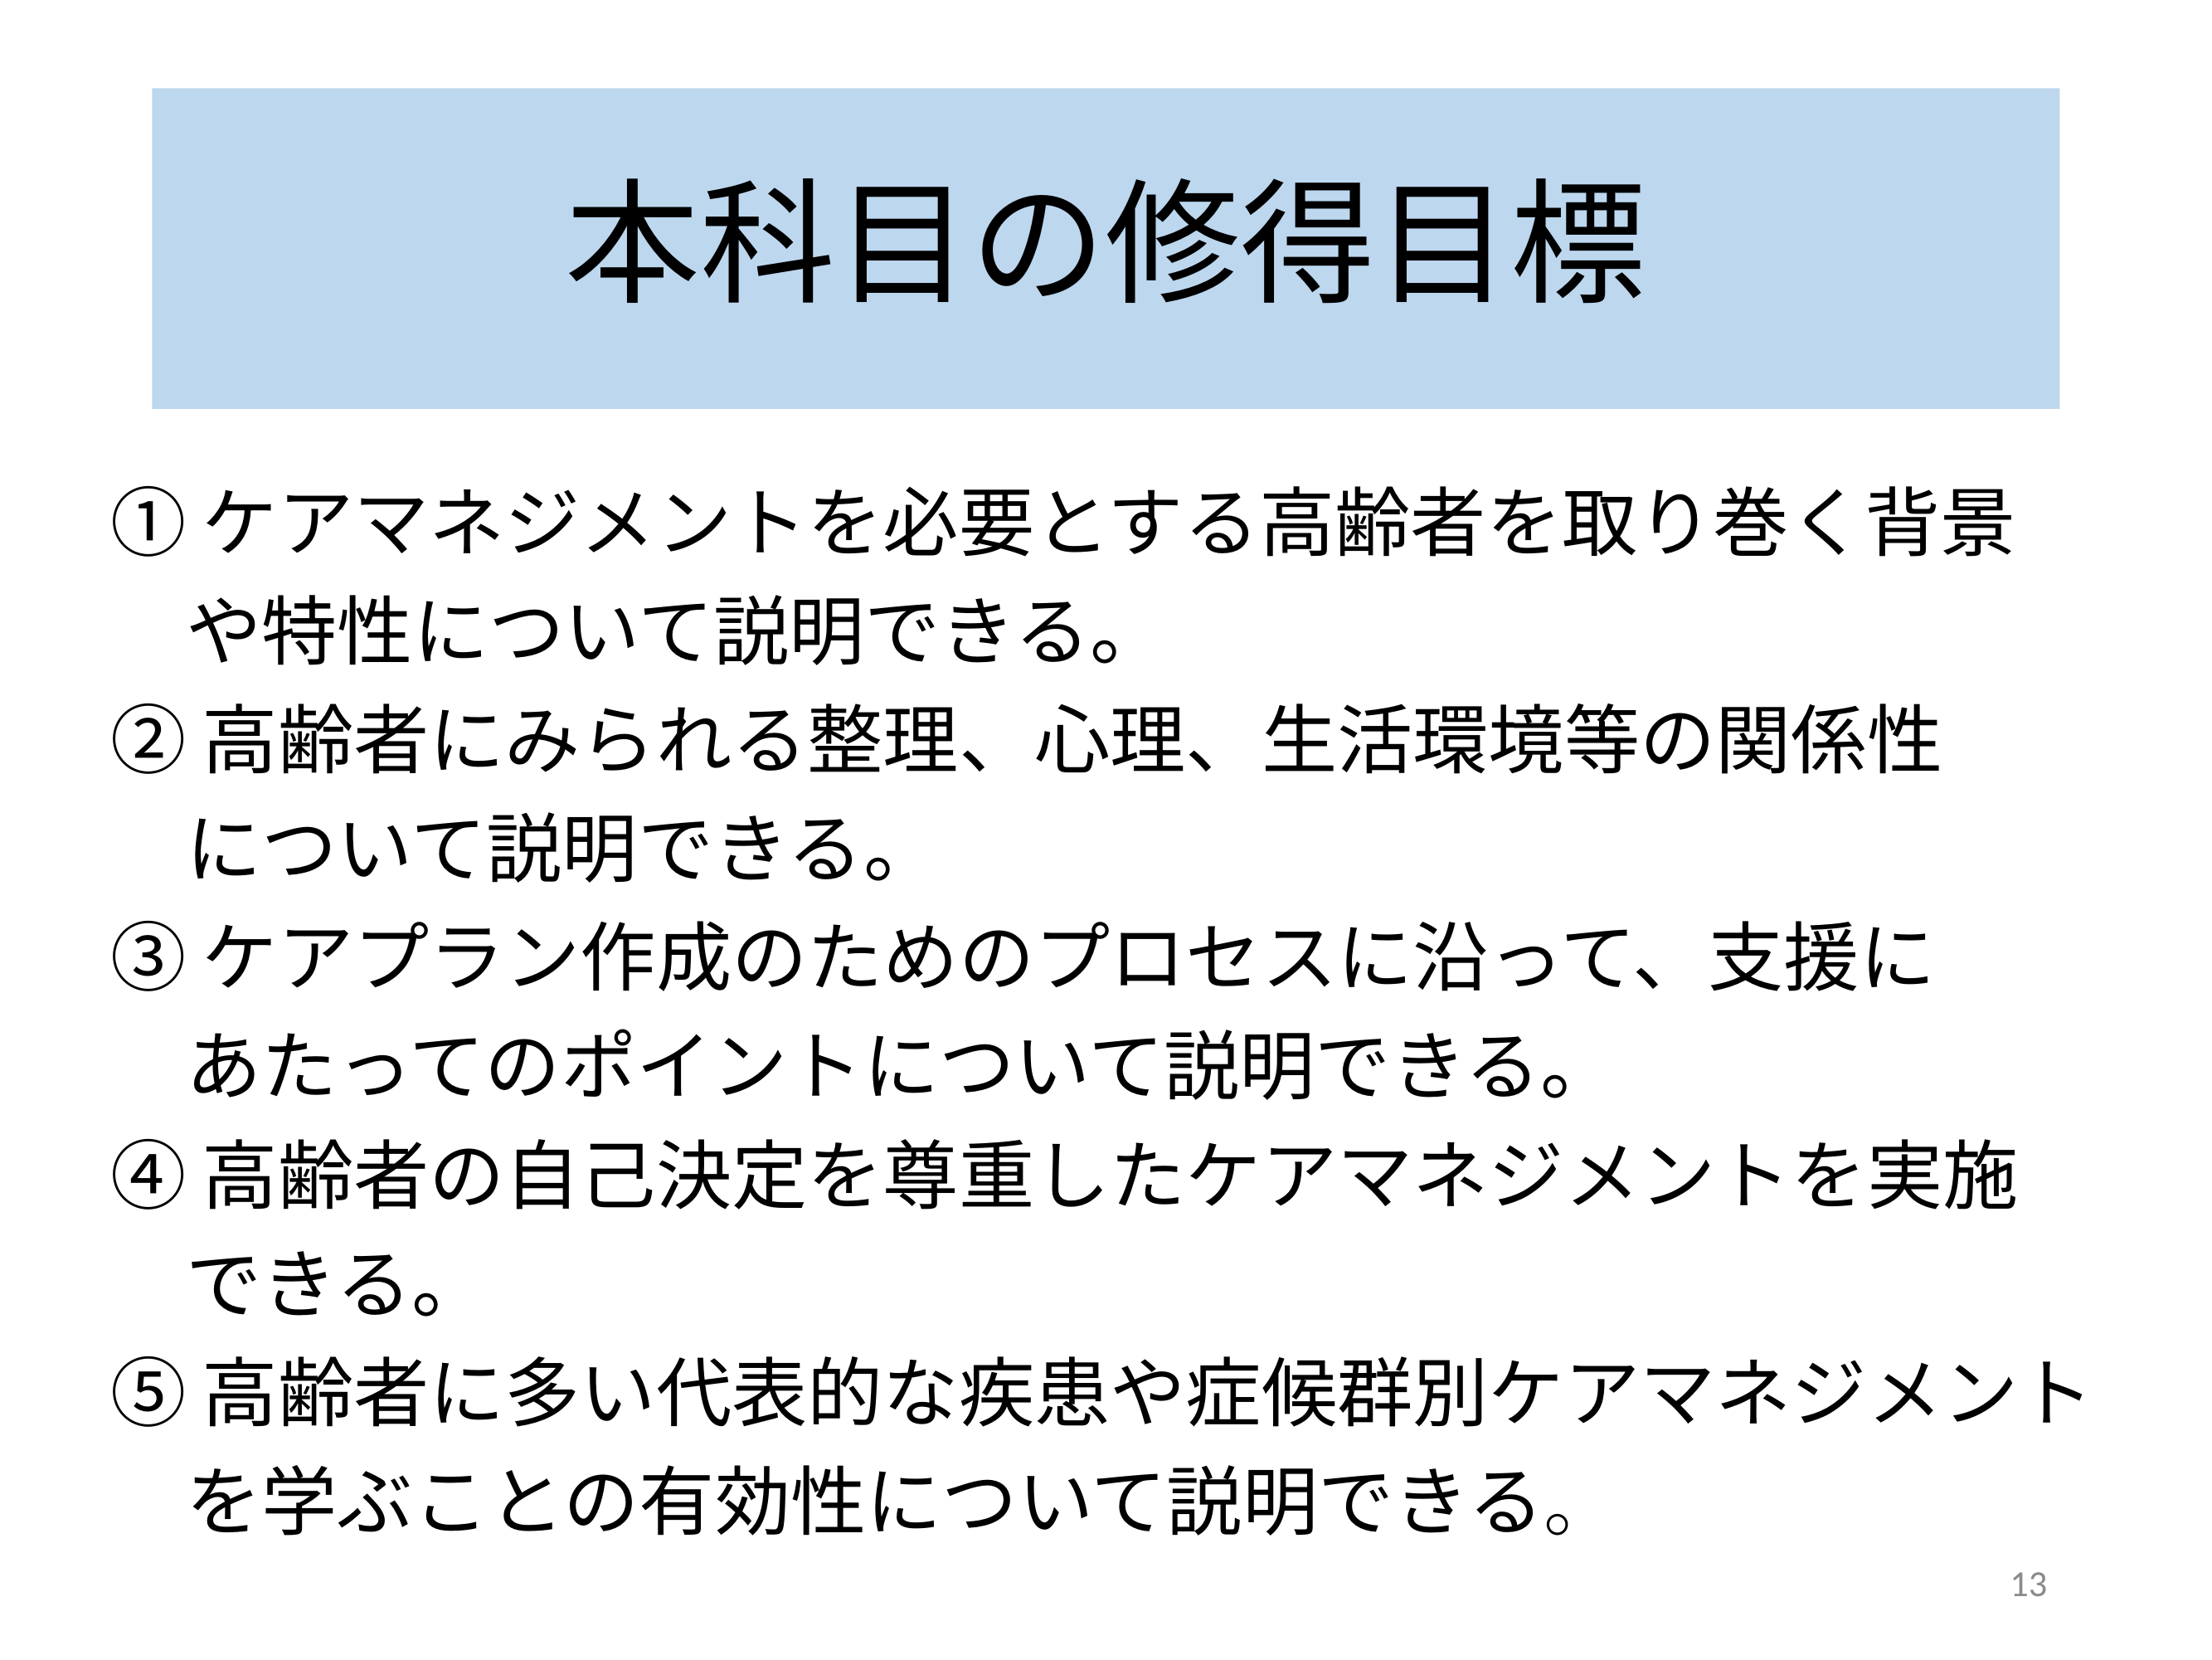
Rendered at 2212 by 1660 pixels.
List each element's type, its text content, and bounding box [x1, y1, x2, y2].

title 本科目の修得目標 [152, 88, 2060, 409]
slide_number 13 [1562, 1537, 2060, 1627]
list ①ケアマネジメントを必要とする高齢者を取り巻く背景 や特性について説明できる。 ②高齢者にみられる整理、心理、生活環境等の関係性 について説明できる。 ③ケアプラン作成のためのプロセスに沿って、支援に あたってのポイントについて説明できる。 ④高齢者の自己決定を尊重したケアマネジメントを実施 できる。 ⑤高齢者に多い代表的な疾患や症候群別ケアマネジメント を学ぶことの有効性について説明できる。 [98, 479, 2114, 1627]
